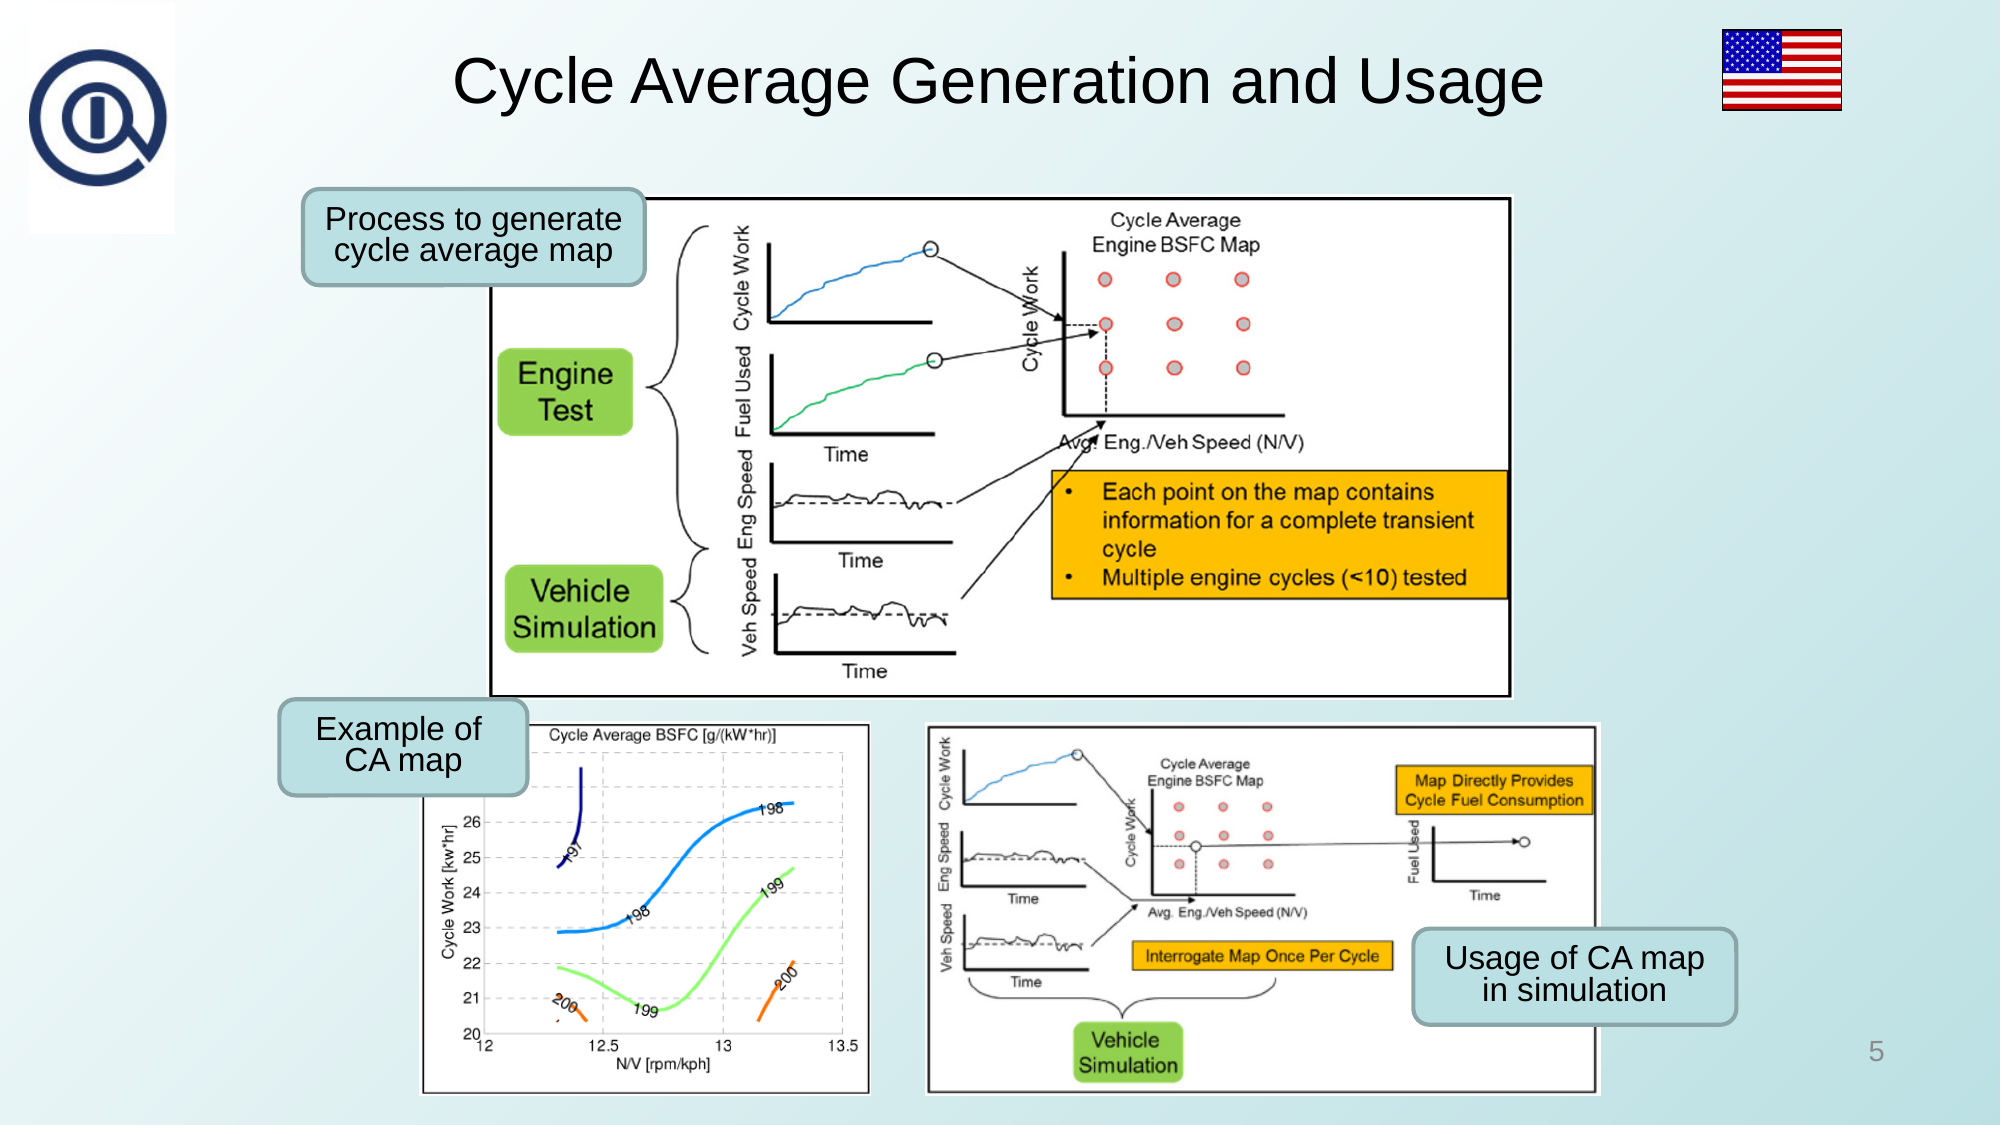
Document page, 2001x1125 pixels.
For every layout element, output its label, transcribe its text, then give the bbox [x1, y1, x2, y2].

picture [418, 721, 871, 1096]
picture [1722, 30, 1842, 110]
slide_number 5 [1601, 1024, 1901, 1103]
picture [29, 3, 175, 234]
picture [925, 722, 1601, 1096]
picture [485, 194, 1514, 700]
text_box Example of CA map [277, 697, 530, 798]
text_box Process to generate cycle average map [300, 186, 643, 288]
text_box Usage of CA map in simulation [1605, 926, 1739, 1027]
text_box Cycle Average Generation and Usage [324, 30, 1675, 126]
